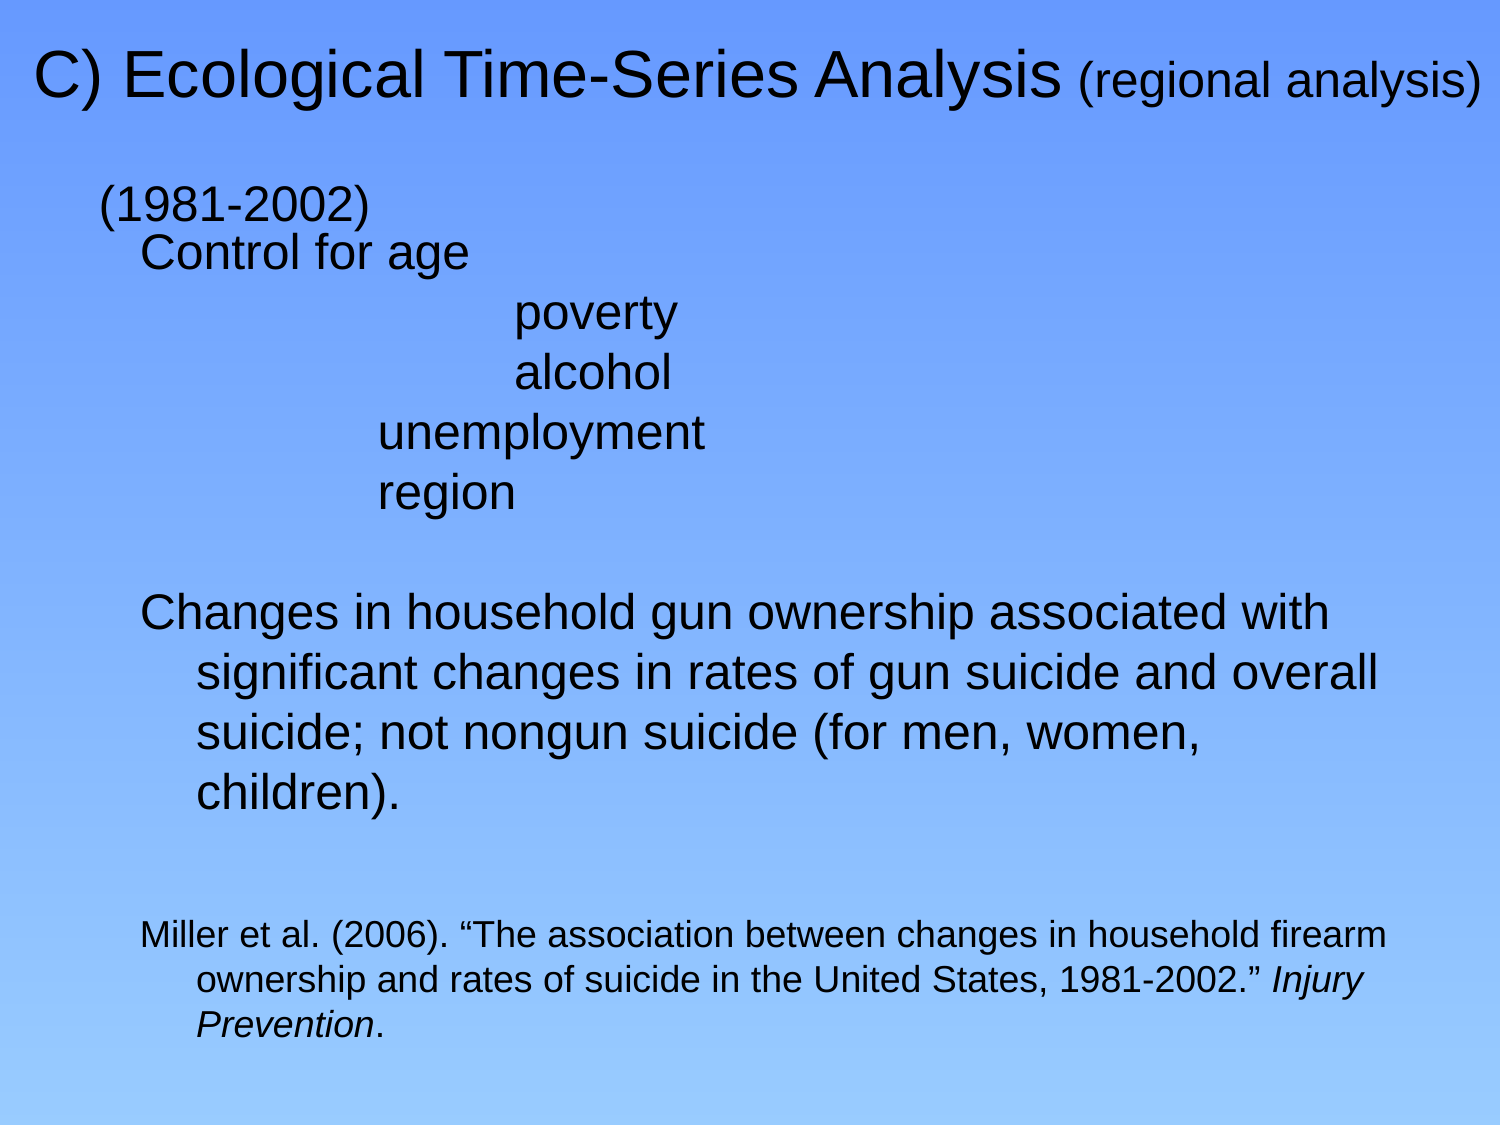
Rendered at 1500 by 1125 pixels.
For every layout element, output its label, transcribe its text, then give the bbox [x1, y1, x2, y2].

footer [74, 987, 1426, 1103]
text_box Control for age poverty alcohol unemployment region Changes in household gun ownership associated with significant changes in rates of gun suicide and overall suicide; not nongun suicide (for men, women, children). Miller et al. (2006). “The association between changes in household firearm ownership and rates of suicide in the United States, 1981-2002.” Injury Prevention. [50, 212, 1425, 1125]
title C) Ecological Time-Series Analysis (regional analysis) (1981-2002) [0, 37, 1500, 226]
